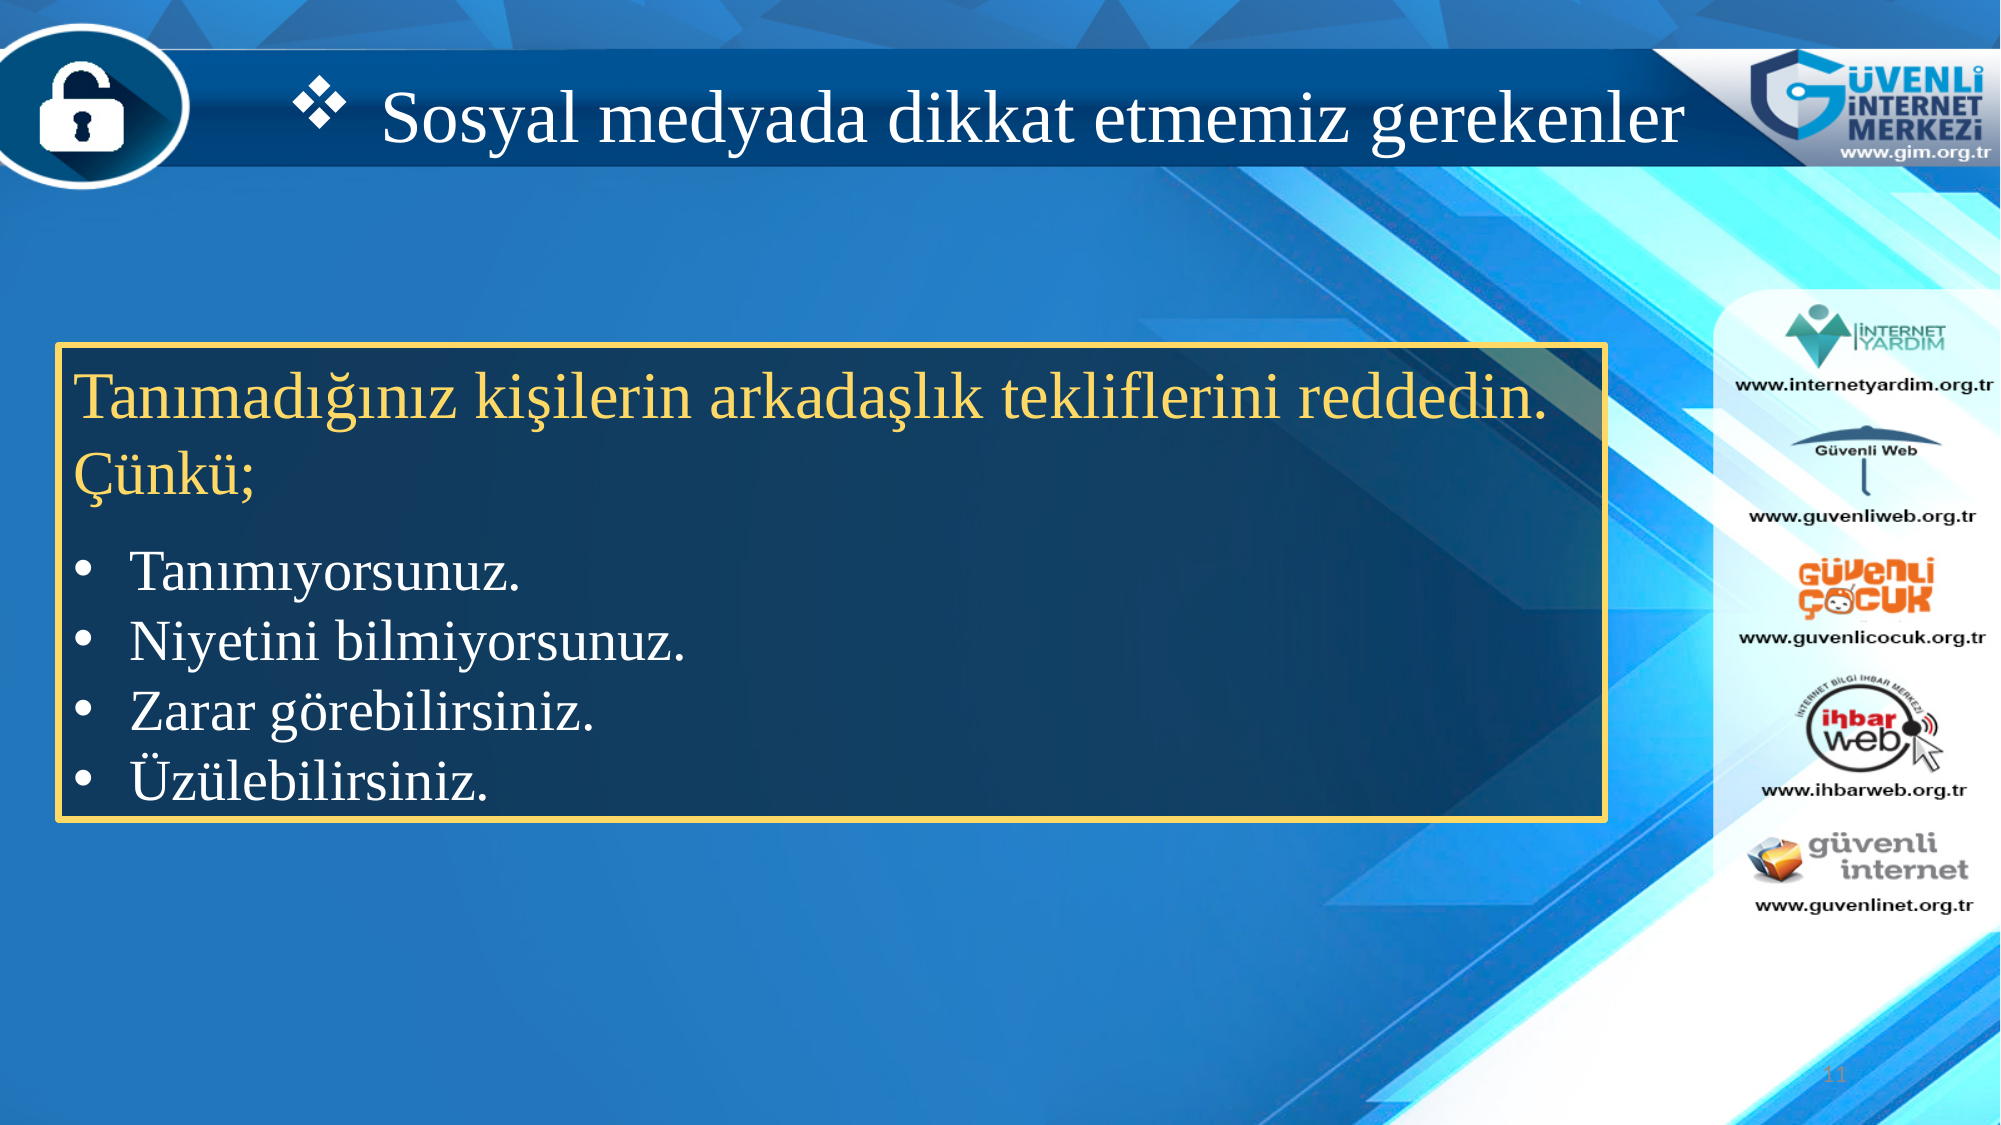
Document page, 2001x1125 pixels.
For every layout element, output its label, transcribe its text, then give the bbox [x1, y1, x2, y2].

picture [0, 0, 2001, 1125]
slide_number 11 [1412, 1042, 1863, 1103]
text_box Tanımadığınız kişilerin arkadaşlık tekliflerini reddedin. Çünkü; Tanımıyorsunuz. Niyetini bilmiyorsunuz. Zarar görebilirsiniz. Üzülebilirsiniz. [58, 345, 1606, 820]
text_box Sosyal medyada dikkat etmemiz gerekenler [271, 59, 1718, 165]
